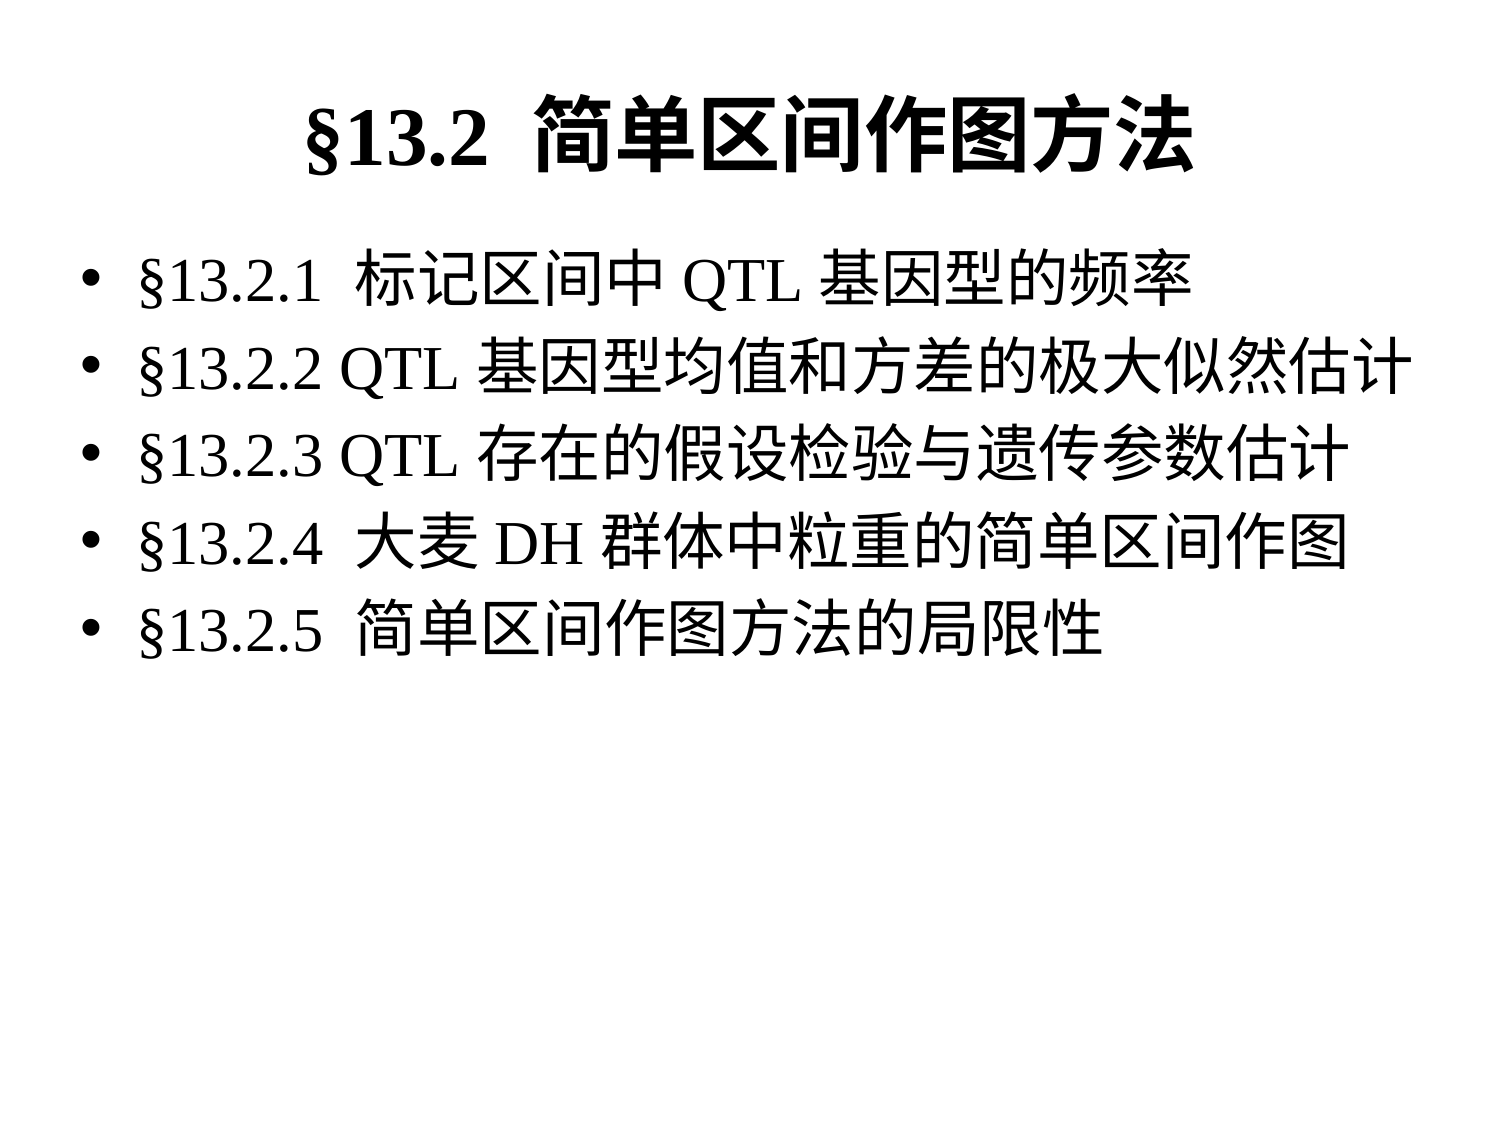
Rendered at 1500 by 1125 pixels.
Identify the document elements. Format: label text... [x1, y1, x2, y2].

list §13.2.1 标记区间中QTL基因型的频率 §13.2.2 QTL基因型均值和方差的极大似然估计 §13.2.3 QTL存在的假设检验与遗传参数估计 §13.2.4 大麦DH群体中粒重的简单区间作图 §13.2.5 简单区间作图方法的局限性 [64, 231, 1449, 776]
title §13.2 简单区间作图方法 [75, 45, 1425, 220]
